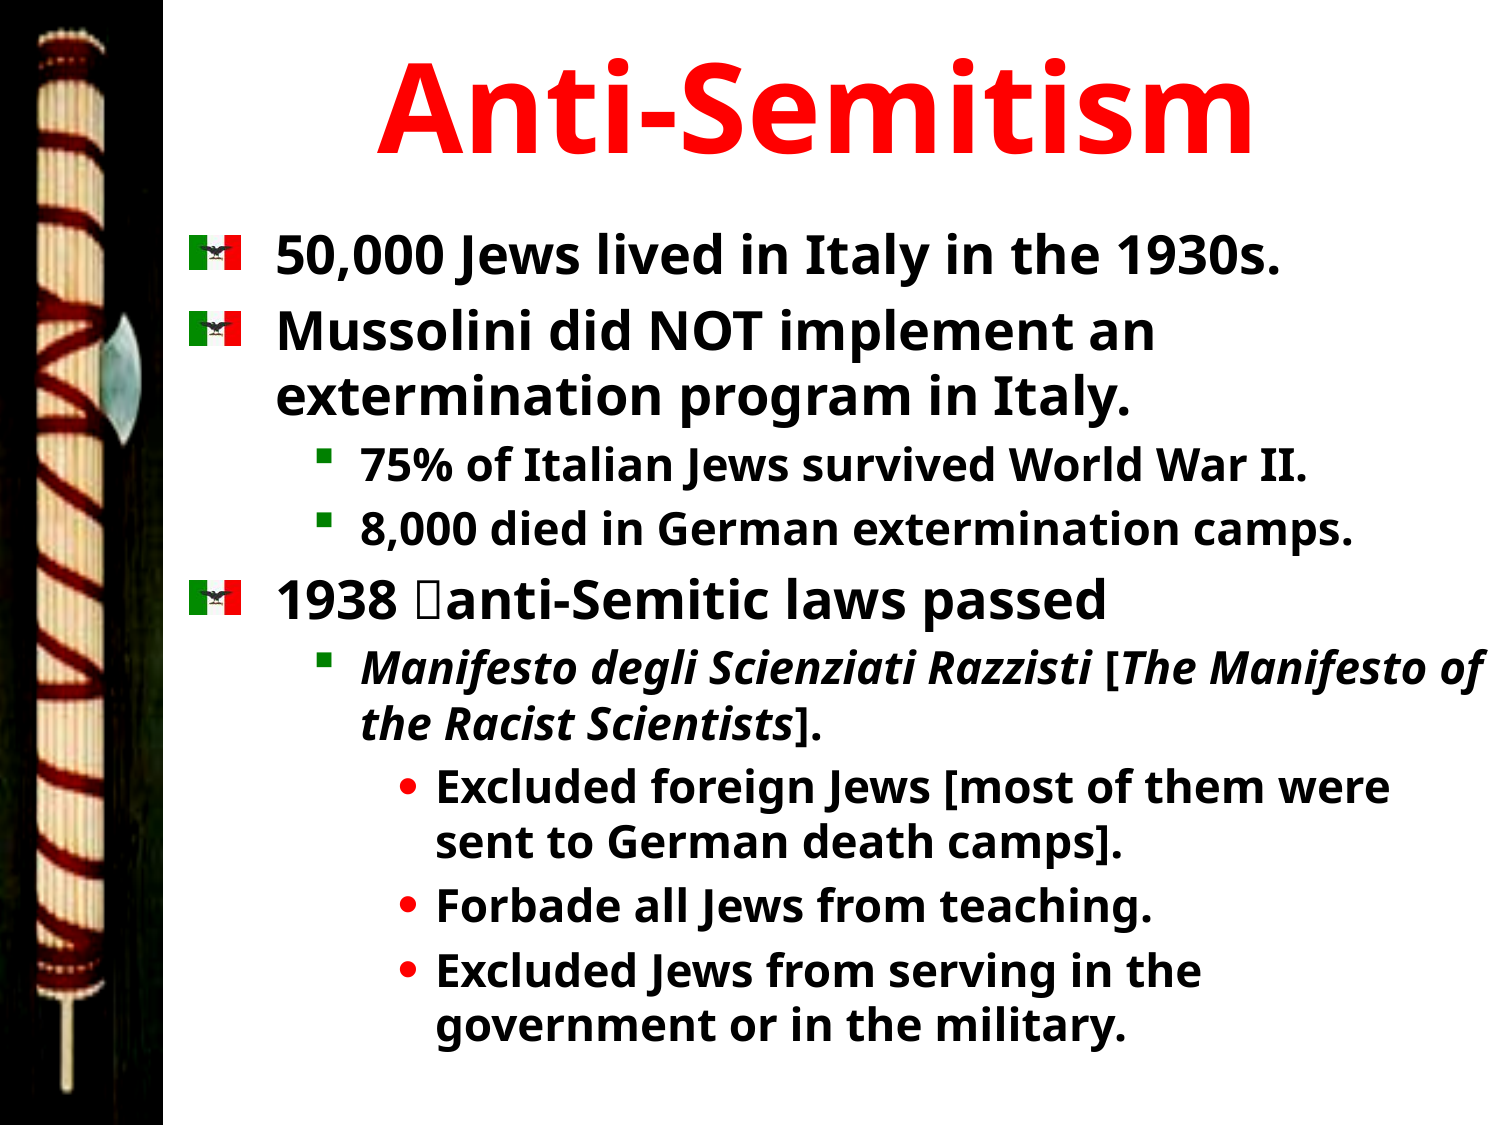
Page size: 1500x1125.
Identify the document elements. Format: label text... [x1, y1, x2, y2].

picture [189, 311, 241, 346]
title Anti-Semitism [174, 44, 1463, 163]
picture [189, 580, 241, 615]
picture [189, 235, 241, 270]
picture [0, 0, 163, 1125]
list 50,000 Jews lived in Italy in the 1930s. Mussolini did NOT implement an extermination program in Italy. 75% of Italian Jews survived World War II. 8,000 died in German extermination camps. 1938 anti-Semitic laws passed Manifesto degli Scienziati Razzisti [The Manifesto of the Racist Scientists]. Excluded foreign Jews [most of them were sent to German death camps]. Forbade all Jews from teaching. Excluded Jews from serving in the government or in the military. [174, 212, 1500, 1088]
